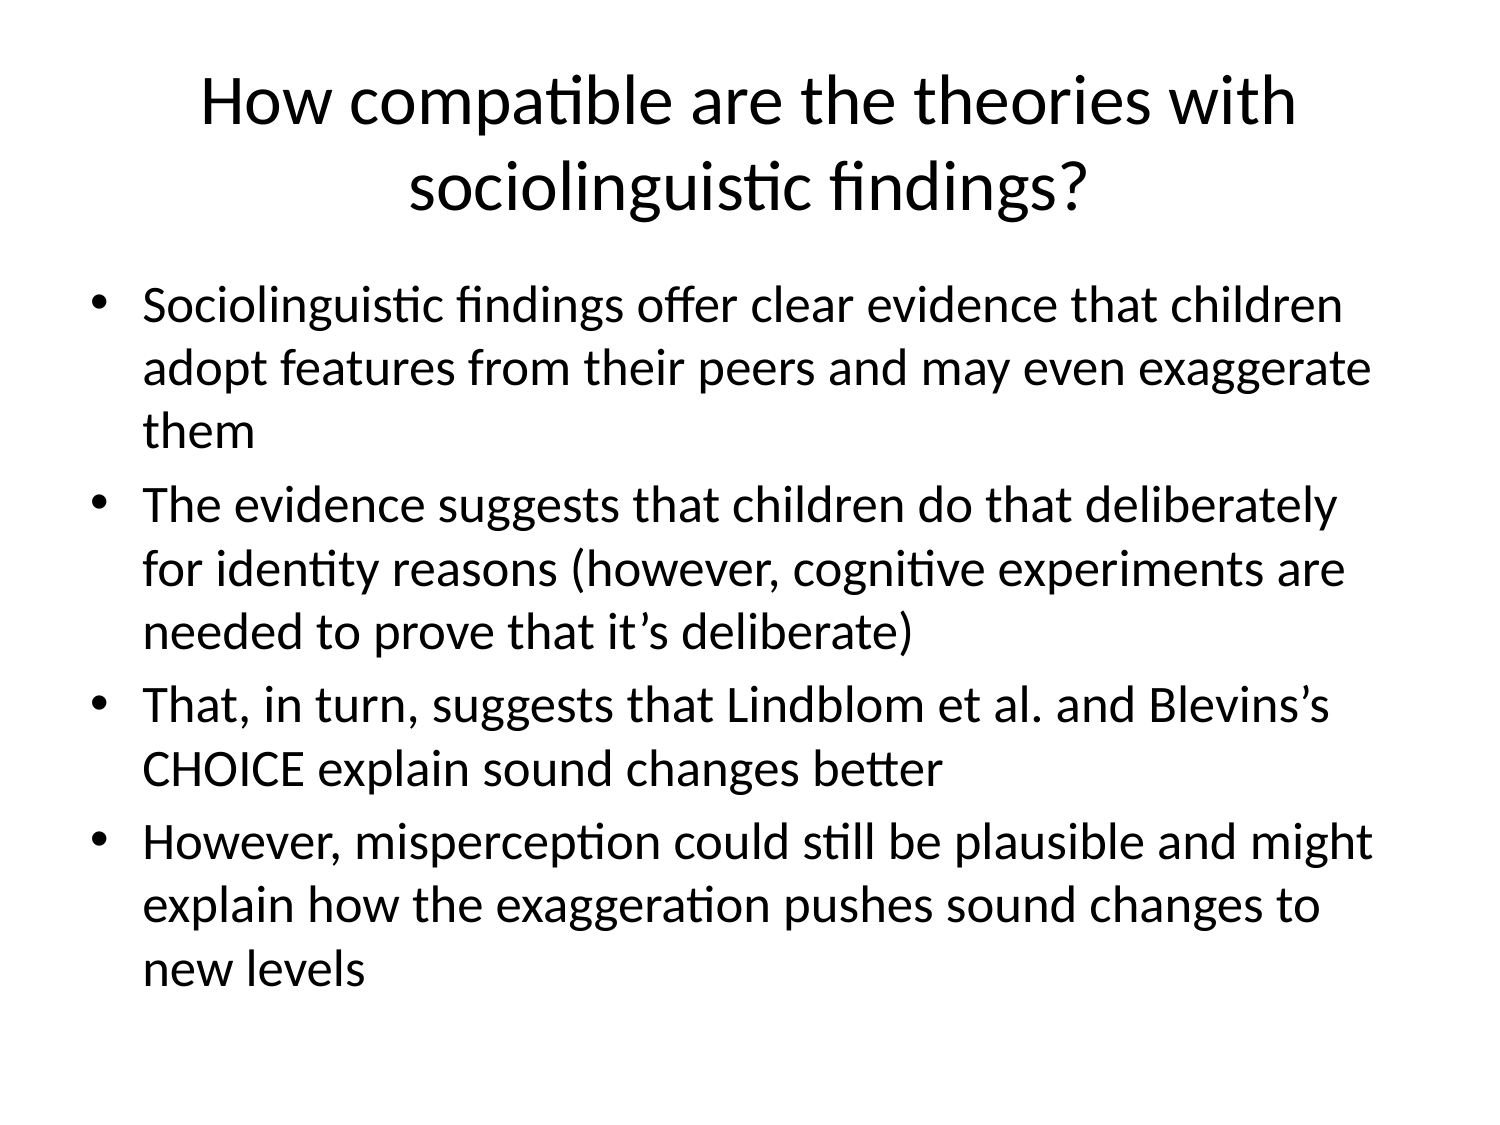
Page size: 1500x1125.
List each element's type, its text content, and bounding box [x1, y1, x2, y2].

list Sociolinguistic findings offer clear evidence that children adopt features from their peers and may even exaggerate them The evidence suggests that children do that deliberately for identity reasons (however, cognitive experiments are needed to prove that it’s deliberate) That, in turn, suggests that Lindblom et al. and Blevins’s choice explain sound changes better However, misperception could still be plausible and might explain how the exaggeration pushes sound changes to new levels [75, 262, 1425, 1005]
title How compatible are the theories with sociolinguistic findings? [75, 45, 1425, 233]
